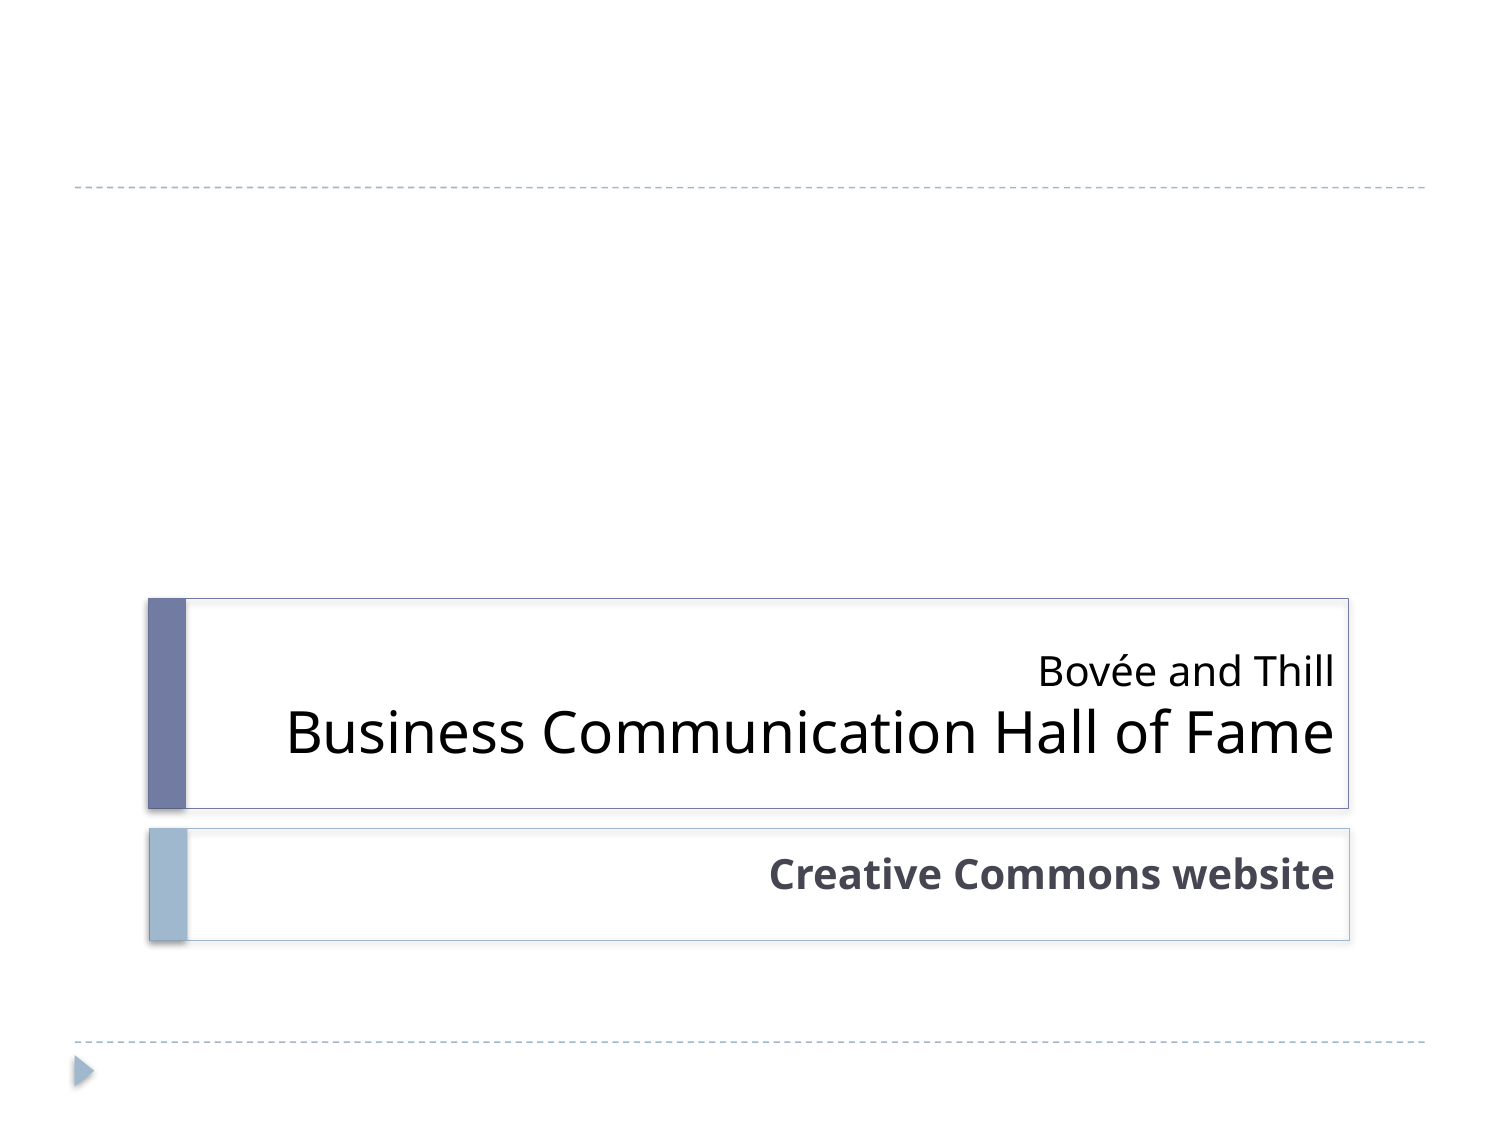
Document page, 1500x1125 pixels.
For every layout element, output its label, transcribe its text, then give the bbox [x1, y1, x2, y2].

title Bovée and Thill Business Communication Hall of Fame [200, 637, 1350, 800]
subtitle Creative Commons website [200, 840, 1350, 929]
